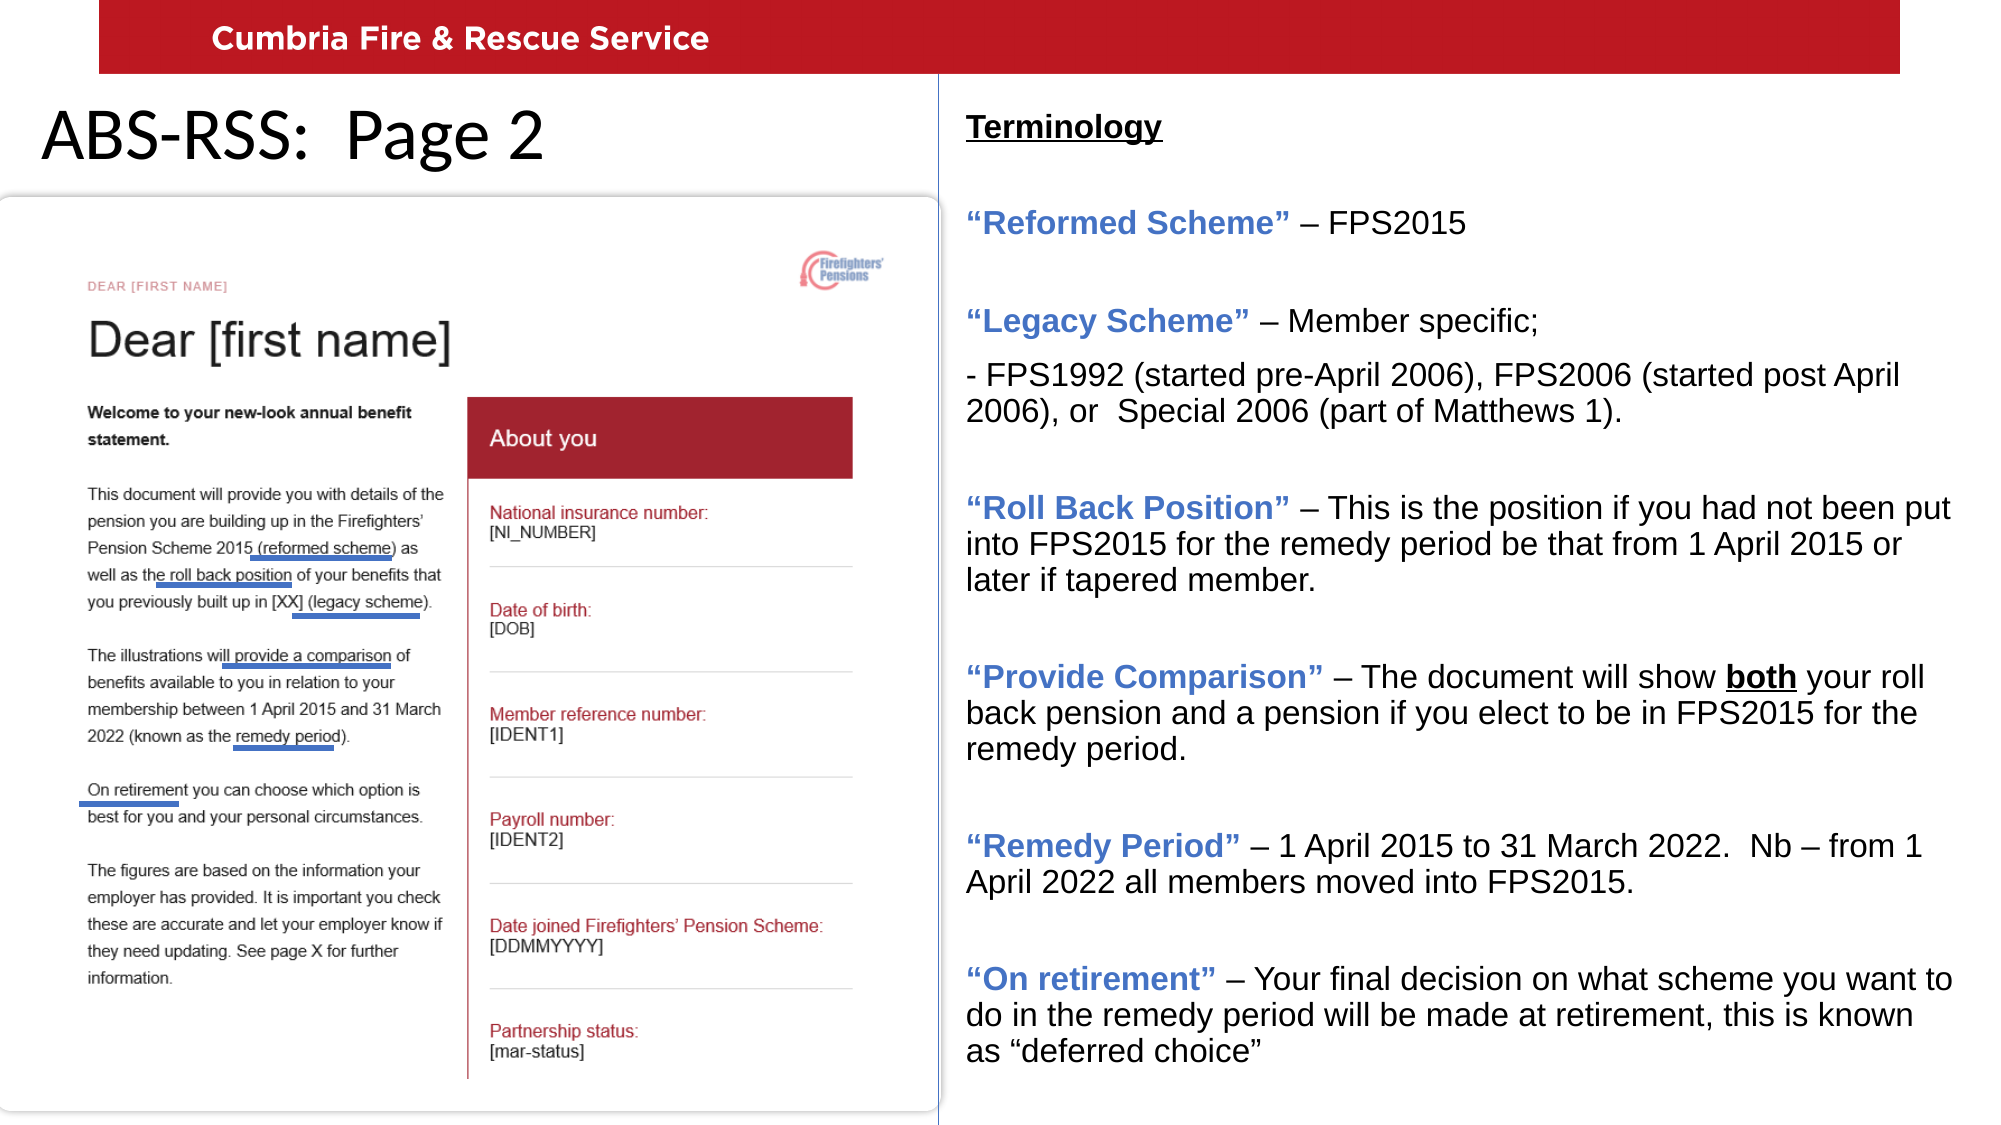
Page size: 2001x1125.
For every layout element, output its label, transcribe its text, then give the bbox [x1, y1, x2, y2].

list Terminology “Reformed Scheme” – FPS2015 “Legacy Scheme” – Member specific; - FPS1992 (started pre-April 2006), FPS2006 (started post April 2006), or Special 2006 (part of Matthews 1). “Roll Back Position” – This is the position if you had not been put into FPS2015 for the remedy period be that from 1 April 2015 or later if tapered member. “Provide Comparison” – The document will show both your roll back pension and a pension if you elect to be in FPS2015 for the remedy period. “Remedy Period” – 1 April 2015 to 31 March 2022. Nb – from 1 April 2022 all members moved into FPS2015. “On retirement” – Your final decision on what scheme you want to do in the remedy period will be made at retirement, this is known as “deferred choice” [950, 101, 1974, 1097]
text_box ABS-RSS: Page 2 [26, 77, 921, 183]
picture [26, 228, 911, 1080]
picture [99, 0, 1900, 74]
